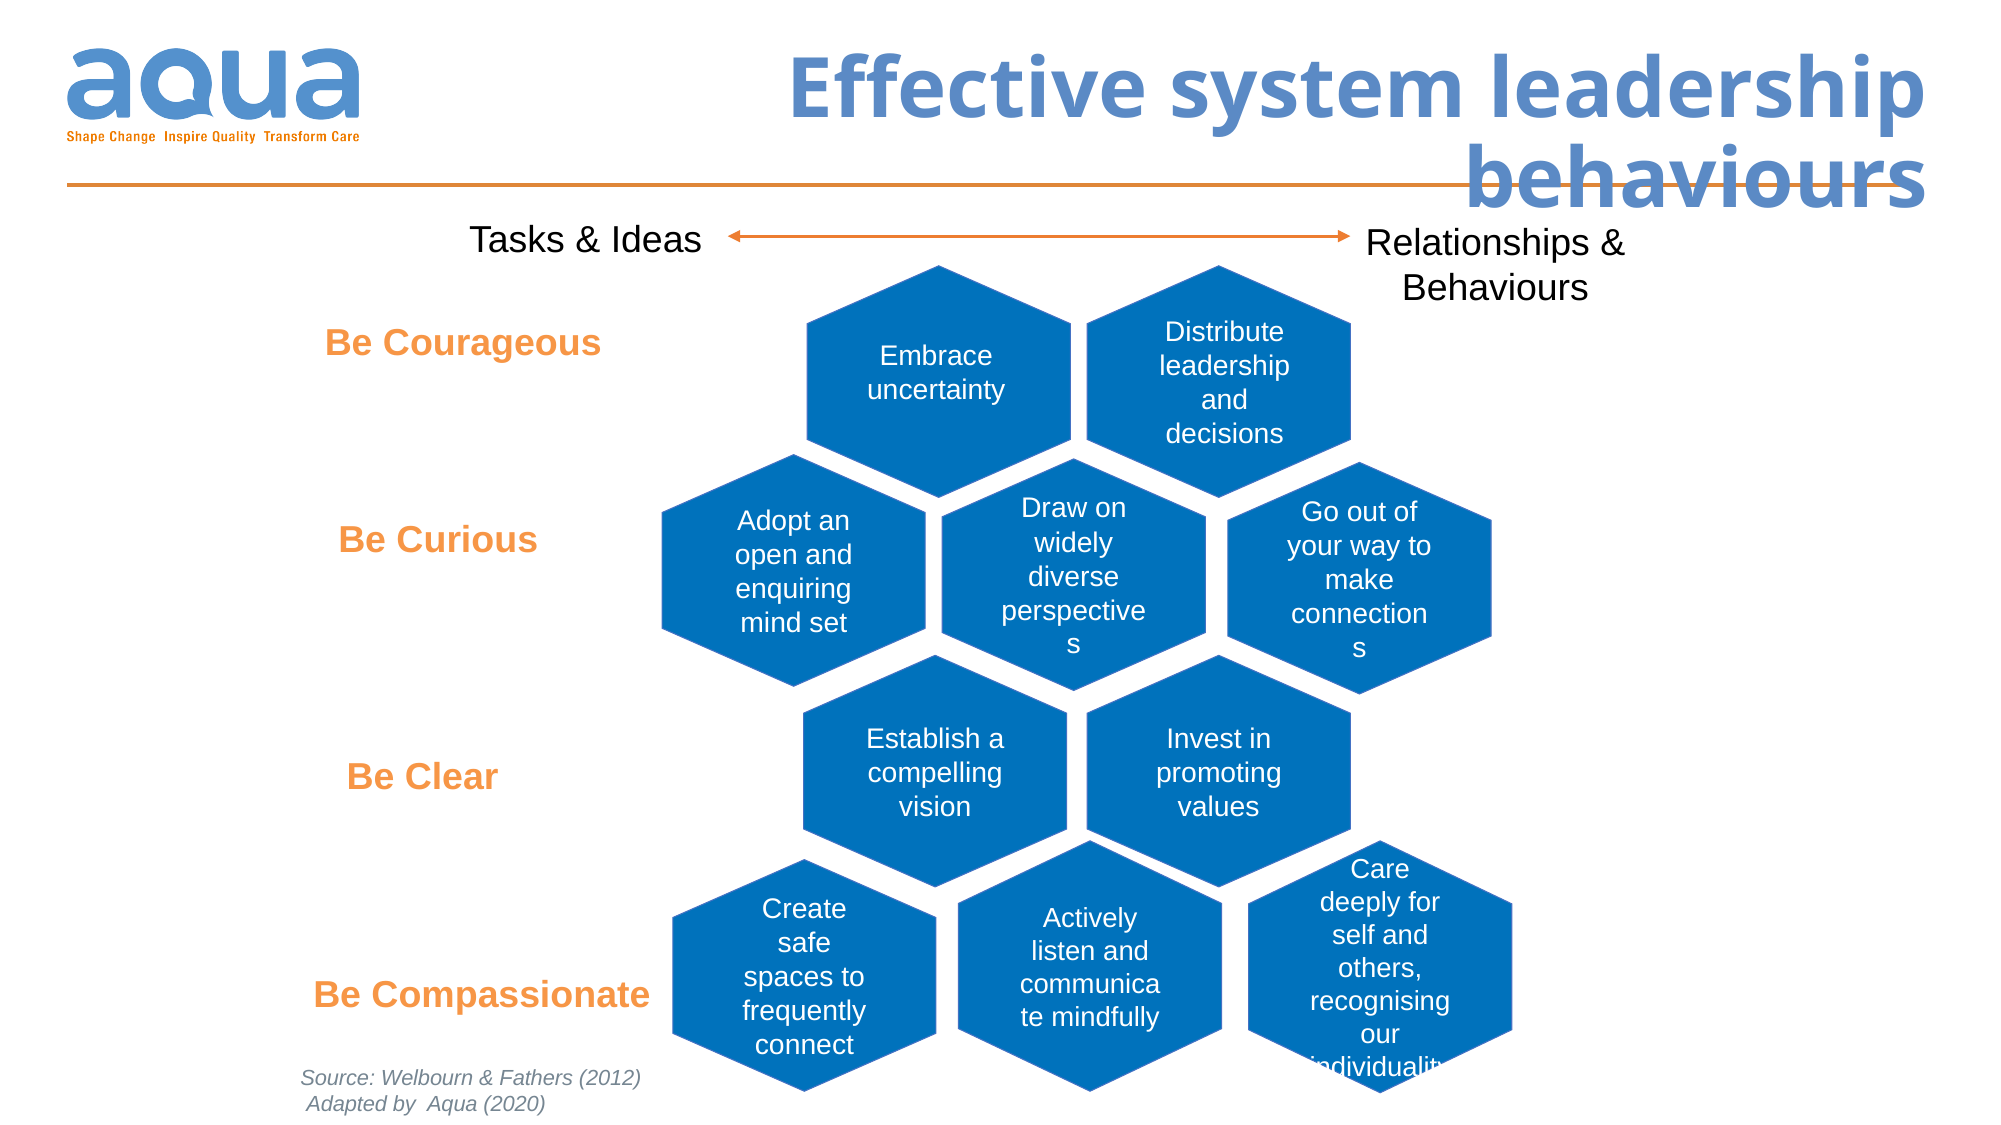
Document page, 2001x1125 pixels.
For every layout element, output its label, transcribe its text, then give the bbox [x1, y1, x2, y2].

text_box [298, 208, 1658, 1093]
text_box Source: Welbourn & Fathers (2012) Adapted by Aqua (2020) [279, 1052, 937, 1125]
picture [67, 48, 359, 144]
title Effective system leadership behaviours [400, 38, 1944, 129]
